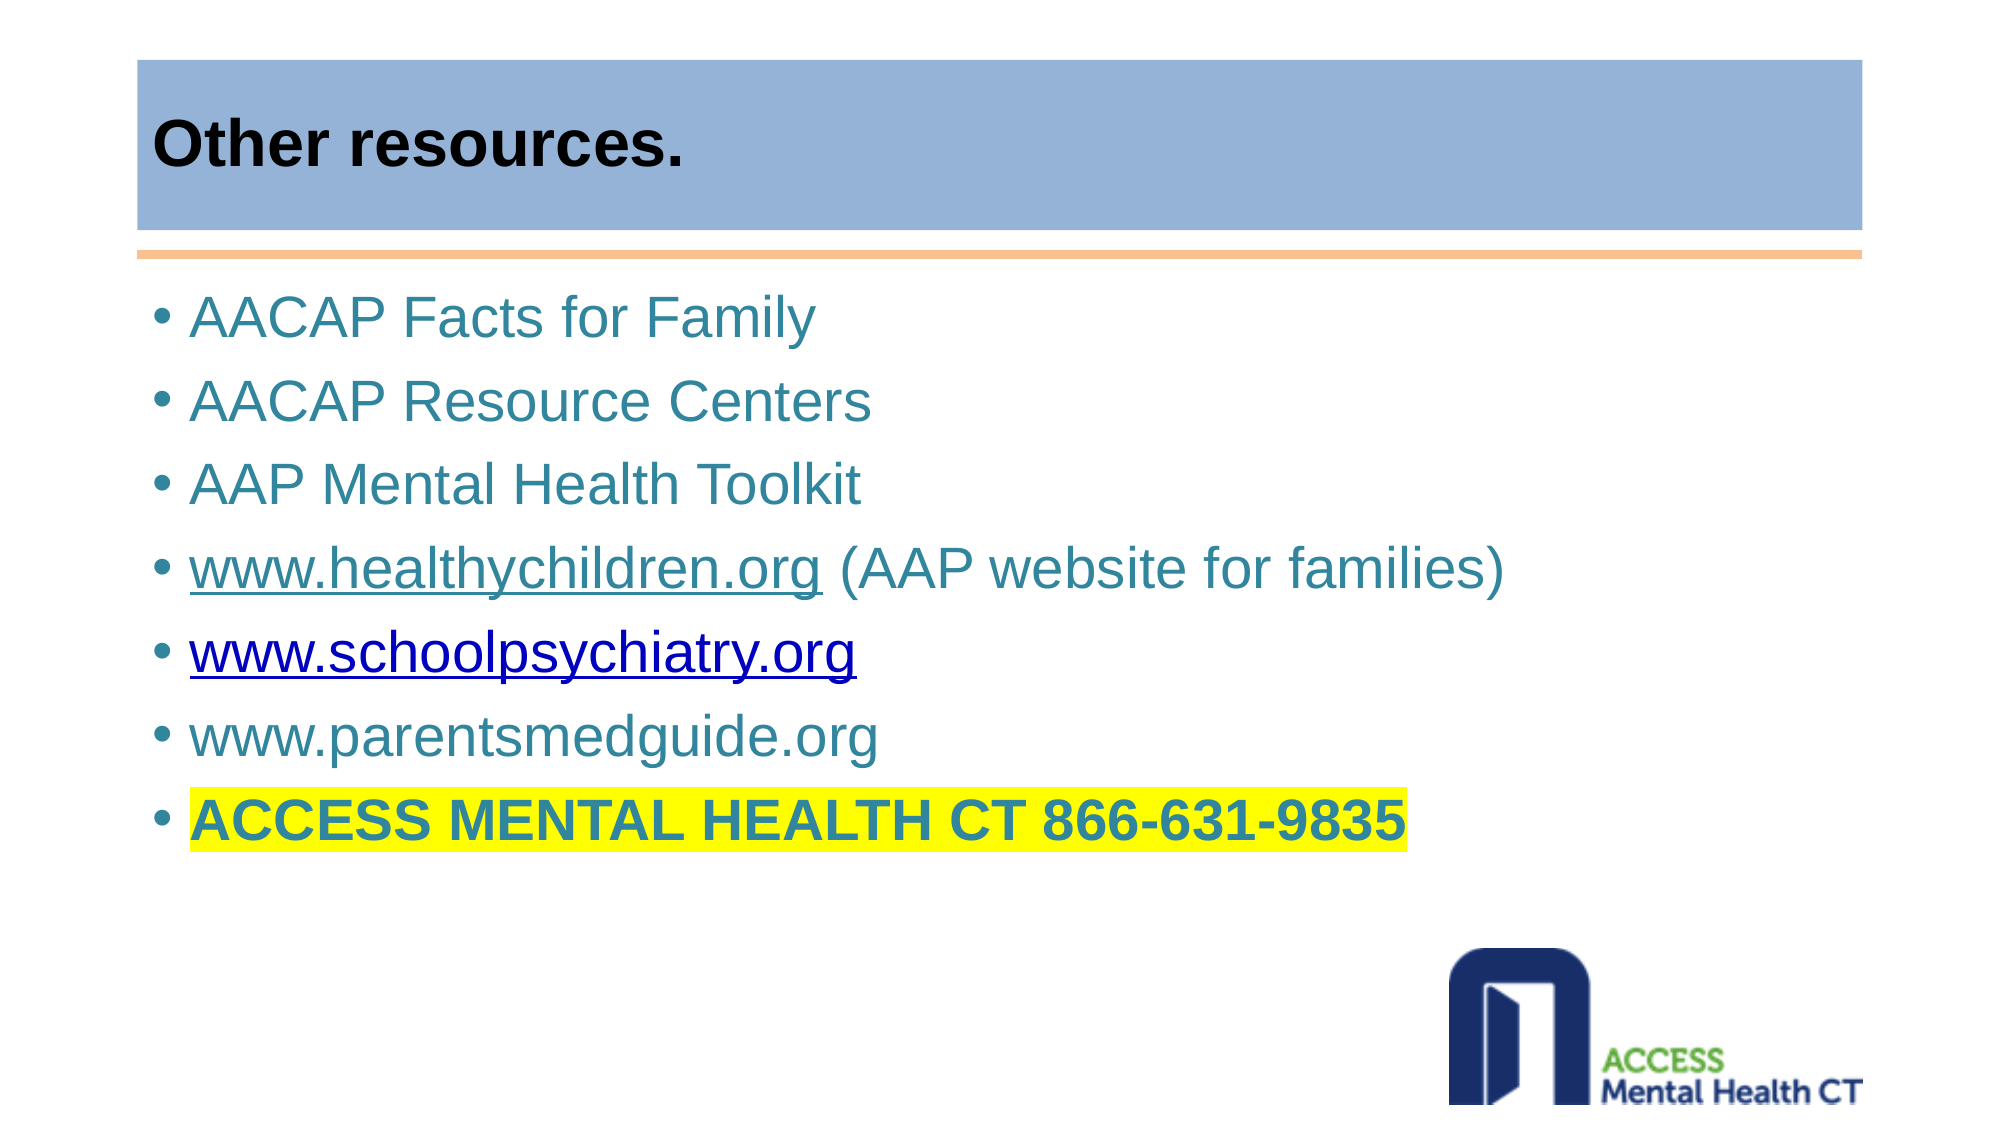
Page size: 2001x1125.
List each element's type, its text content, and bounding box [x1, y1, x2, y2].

title Other resources. [137, 59, 1863, 231]
picture [1449, 1018, 1863, 1105]
list AACAP Facts for Family AACAP Resource Centers AAP Mental Health Toolkit www.healthychildren.org (AAP website for families) www.schoolpsychiatry.org www.parentsmedguide.org ACCESS MENTAL HEALTH CT 866-631-9835 [137, 279, 1863, 1018]
